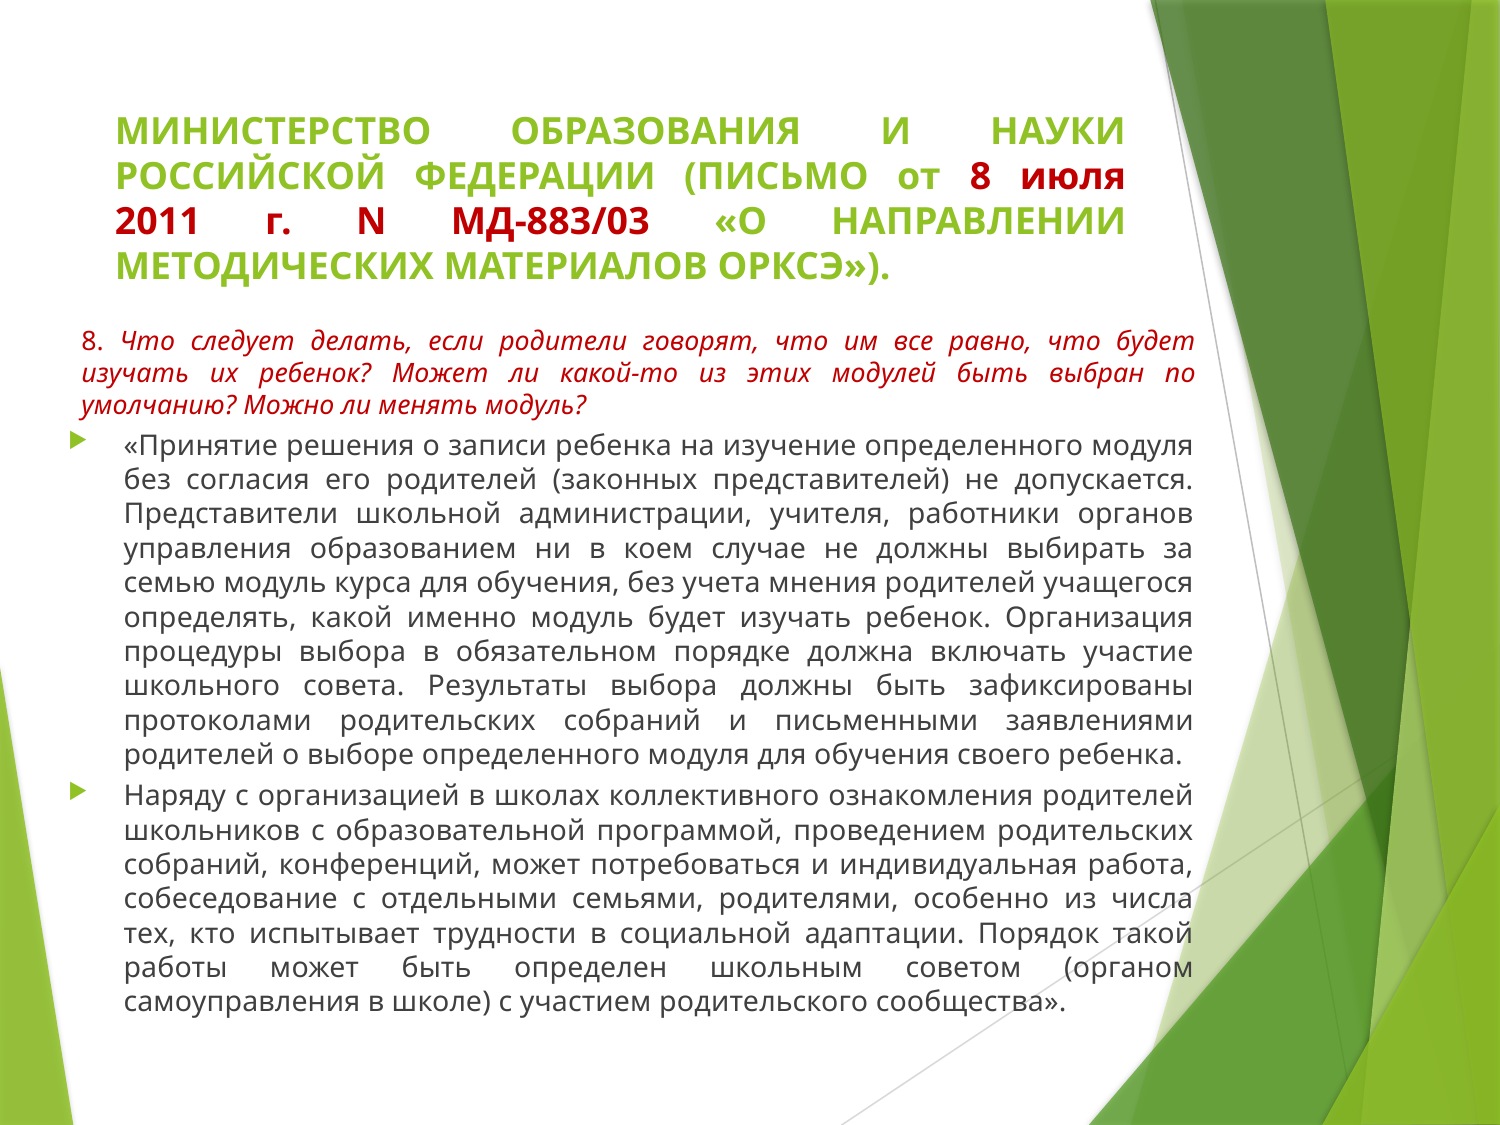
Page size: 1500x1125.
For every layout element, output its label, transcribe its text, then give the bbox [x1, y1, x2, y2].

title МИНИСТЕРСТВО ОБРАЗОВАНИЯ И НАУКИ РОССИЙСКОЙ ФЕДЕРАЦИИ (ПИСЬМО от 8 июля 2011 г. N МД-883/03 «О НАПРАВЛЕНИИ МЕТОДИЧЕСКИХ МАТЕРИАЛОВ ОРКСЭ»). [99, 99, 1142, 316]
list 8. Что следует делать, если родители говорят, что им все равно, что будет изучать их ребенок? Может ли какой-то из этих модулей быть выбран по умолчанию? Можно ли менять модуль? «Принятие решения о записи ребенка на изучение определенного модуля без согласия его родителей (законных представителей) не допускается. Представители школьной администрации, учителя, работники органов управления образованием ни в коем случае не должны выбирать за семью модуль курса для обучения, без учета мнения родителей учащегося определять, какой именно модуль будет изучать ребенок. Организация процедуры выбора в обязательном порядке должна включать участие школьного совета. Результаты выбора должны быть зафиксированы протоколами родительских собраний и письменными заявлениями родителей о выборе определенного модуля для обучения своего ребенка. Наряду с организацией в школах коллективного ознакомления родителей школьников с образовательной программой, проведением родительских собраний, конференций, может потребоваться и индивидуальная работа, собеседование с отдельными семьями, родителями, особенно из числа тех, кто испытывает трудности в социальной адаптации. Порядок такой работы может быть определен школьным советом (органом самоуправления в школе) с участием родительского сообщества». [53, 316, 1211, 1071]
